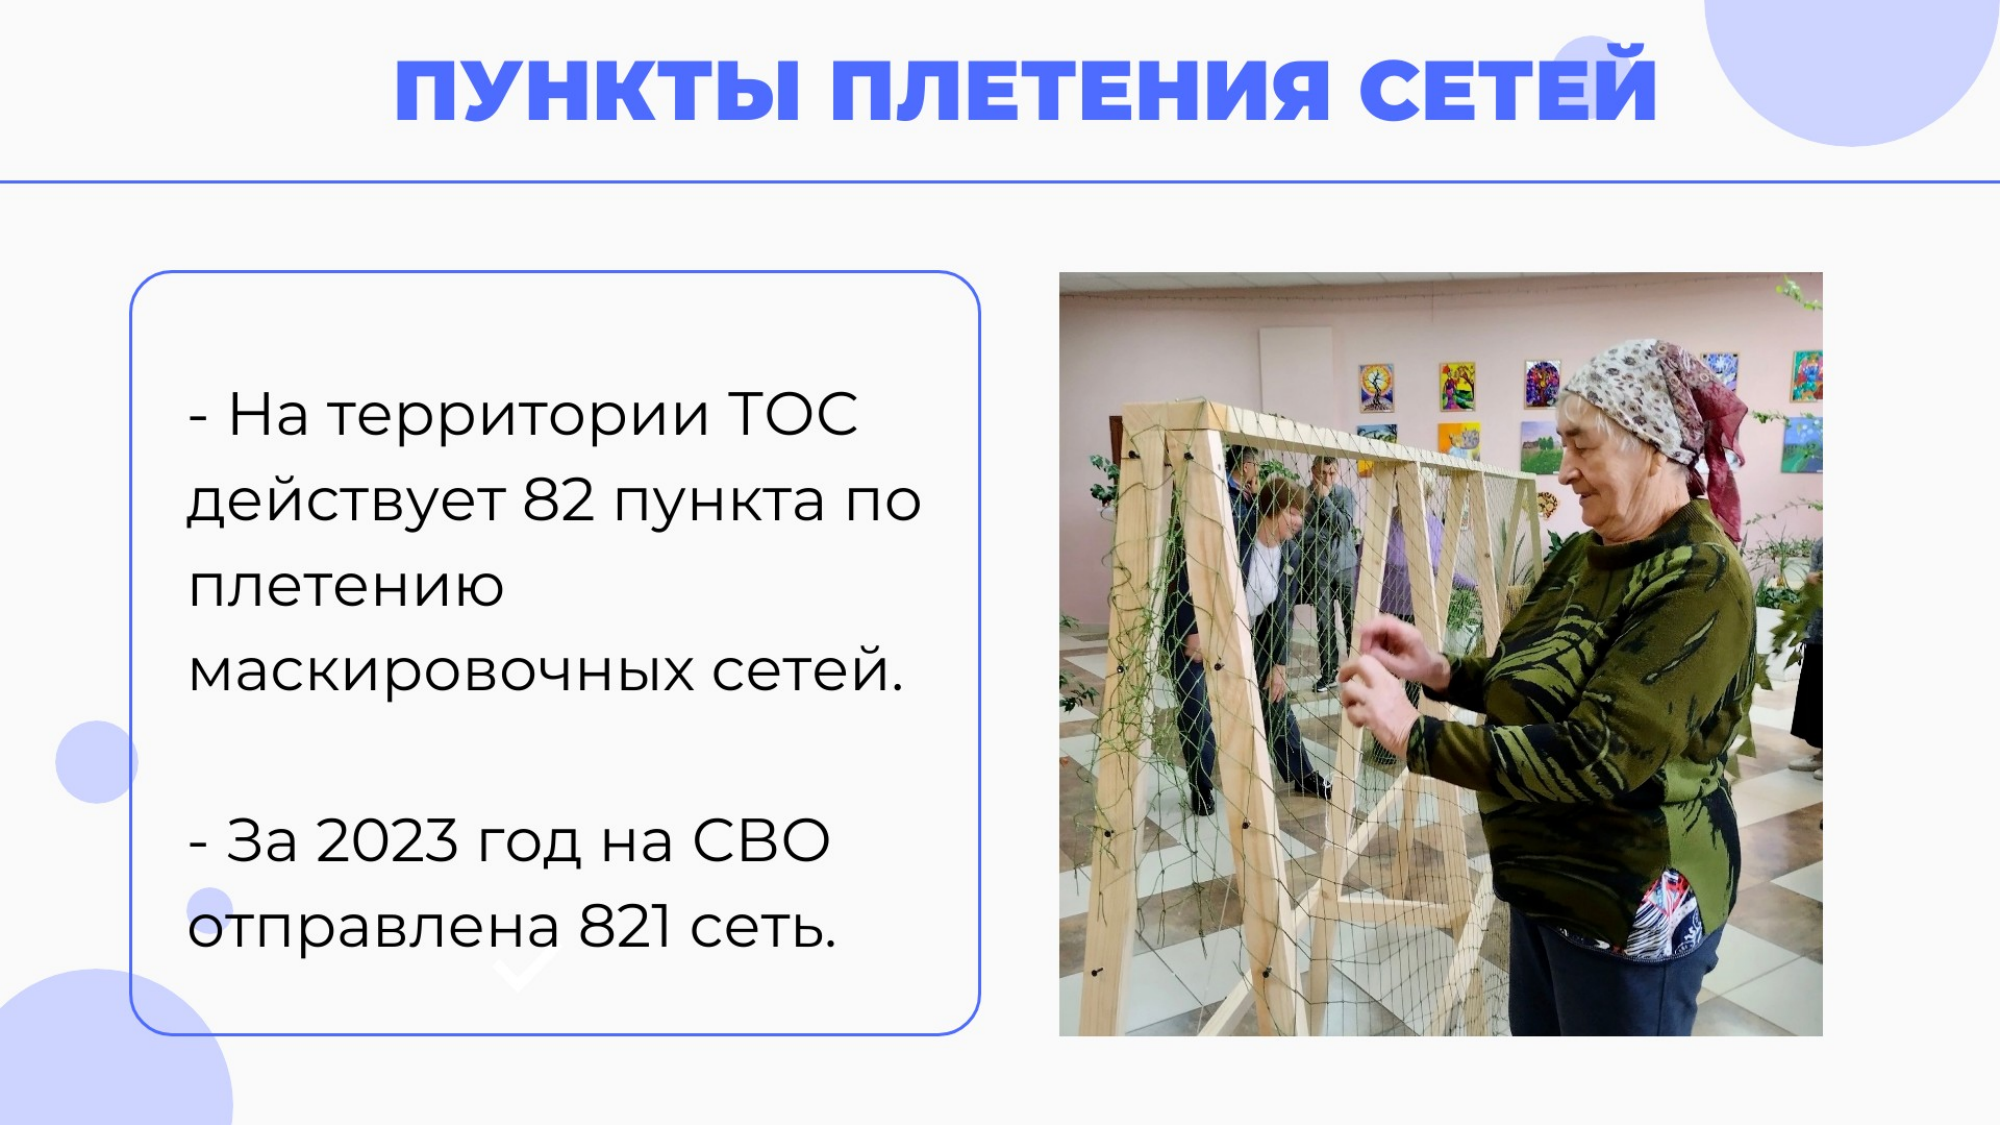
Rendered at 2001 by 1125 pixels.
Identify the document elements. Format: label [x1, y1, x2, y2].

list [0, 0, 2000, 1125]
